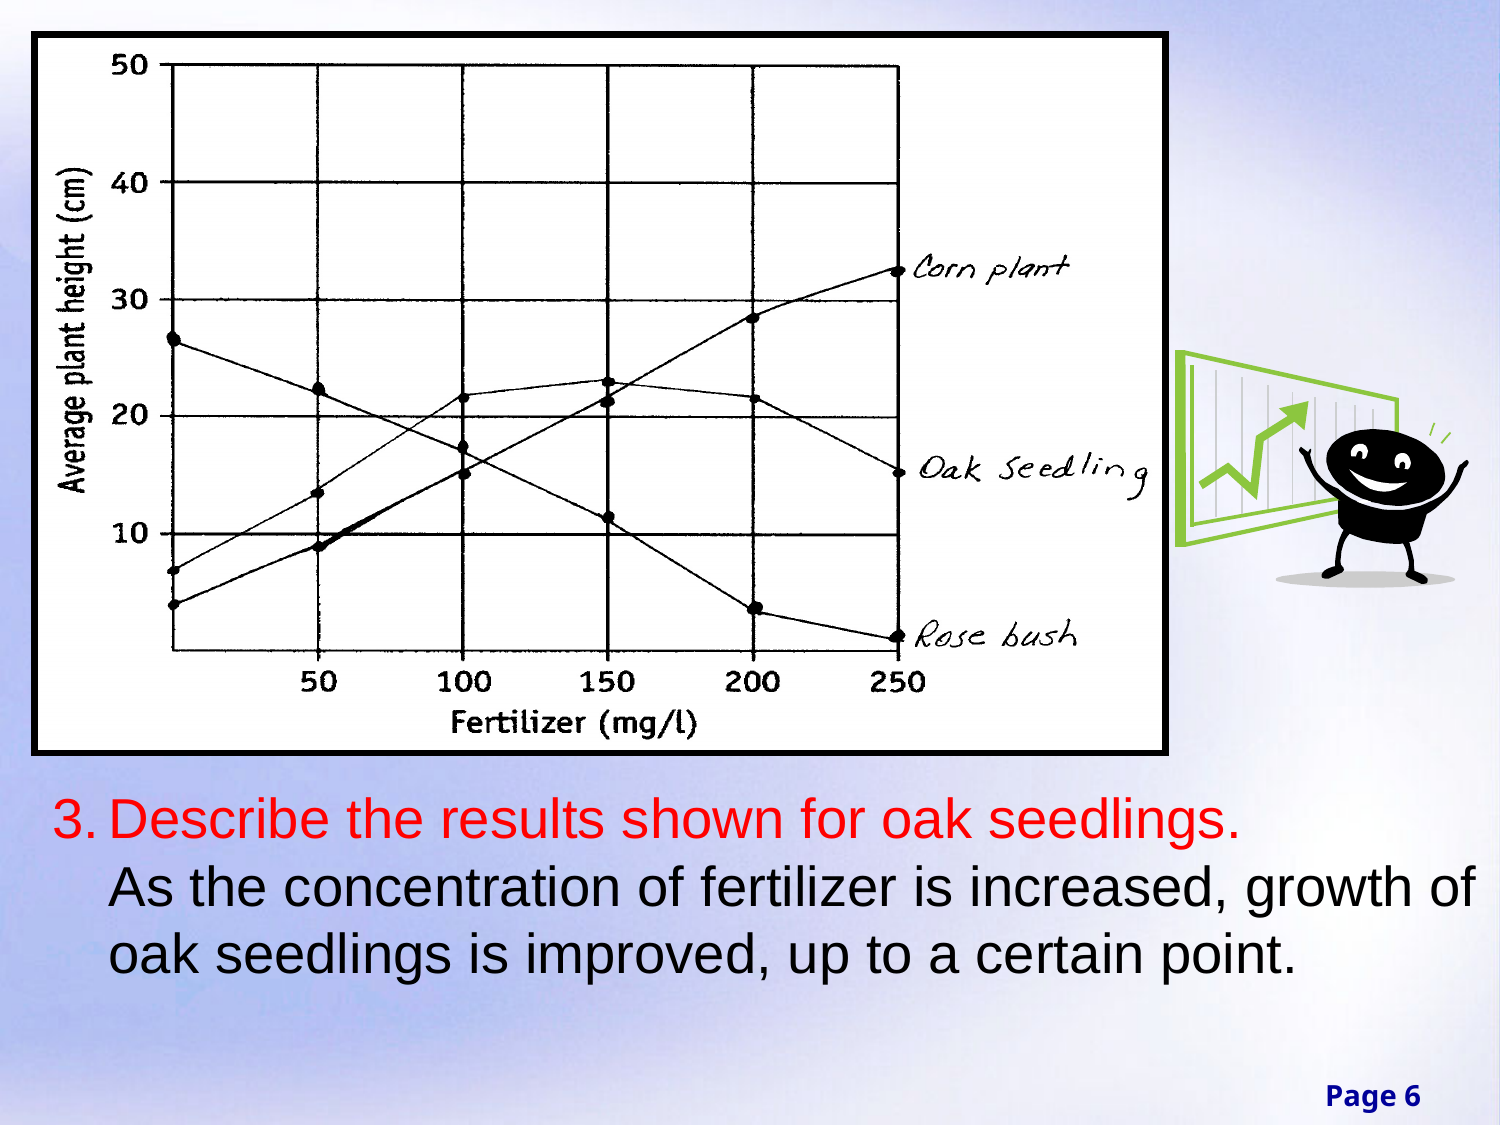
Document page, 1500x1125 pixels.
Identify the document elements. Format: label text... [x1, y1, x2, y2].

picture [0, 0, 1500, 1125]
text_box Describe the results shown for oak seedlings. As the concentration of fertilizer is increased, growth of oak seedlings is improved, up to a certain point. [37, 774, 1500, 1060]
